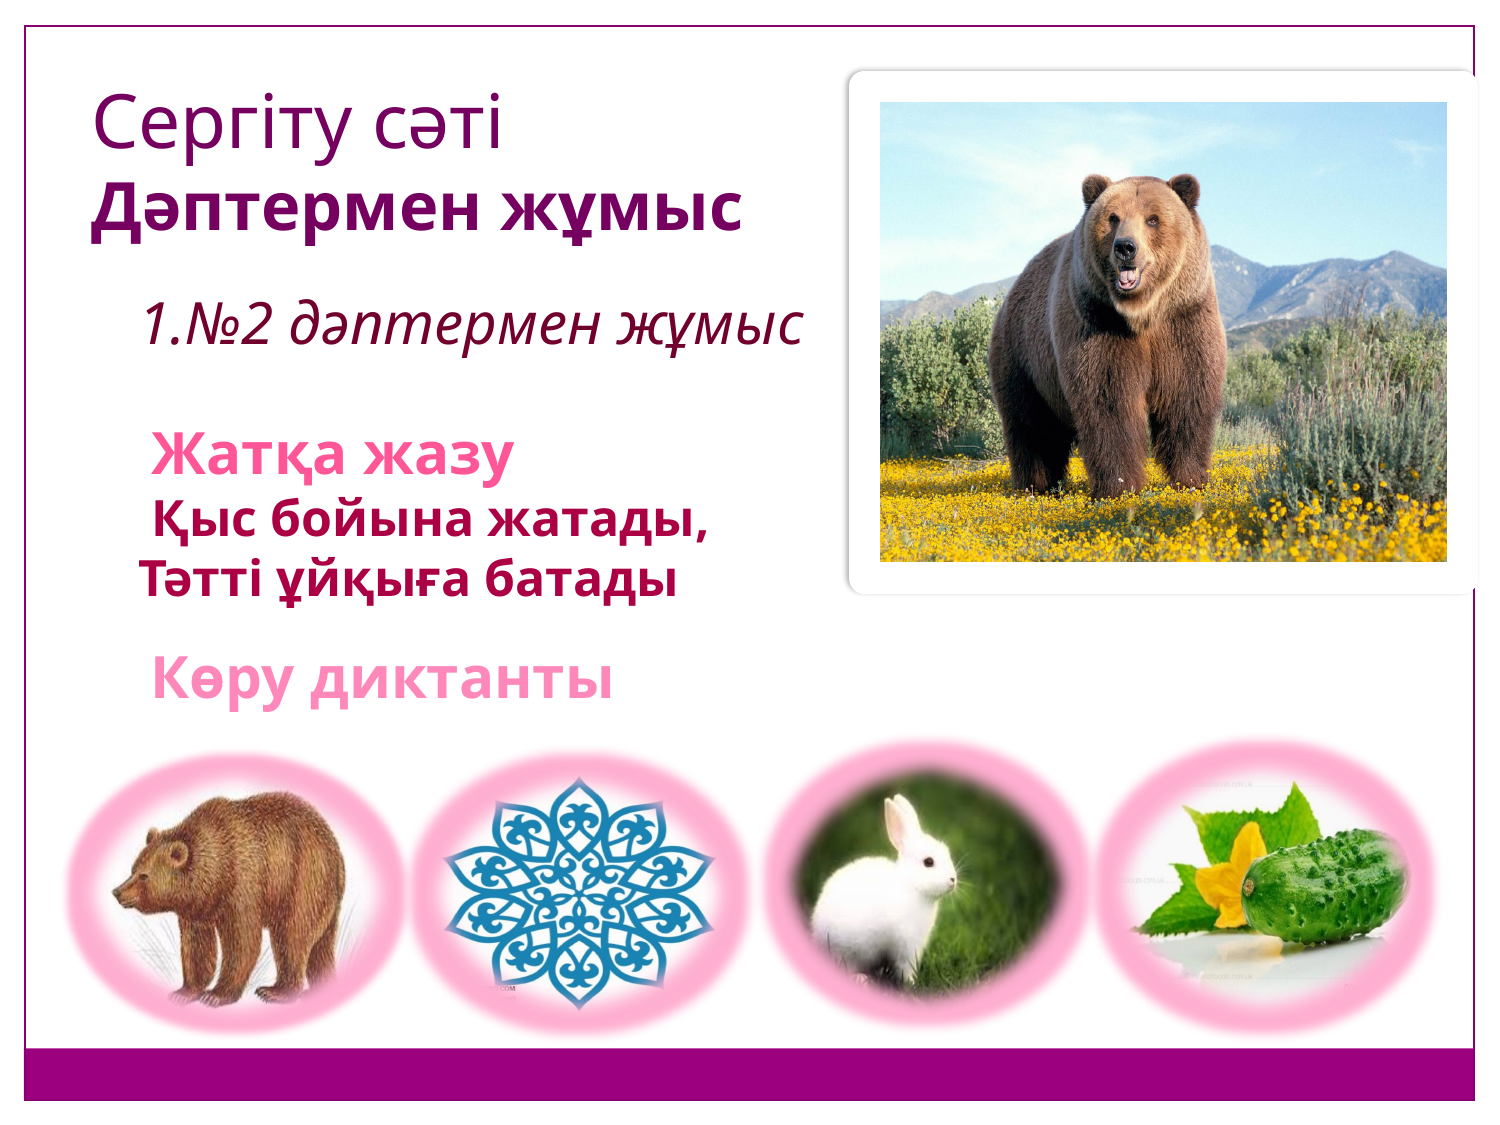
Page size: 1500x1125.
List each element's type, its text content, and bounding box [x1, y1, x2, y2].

picture [418, 762, 739, 1024]
text_box Көру диктанты [135, 633, 691, 718]
text_box Сергіту сәті Дәптермен жұмыс [76, 66, 759, 251]
text_box 1.№2 дәптермен жұмыс Жатқа жазу Қыс бойына жатады, Тәтті ұйқыға батады [123, 278, 1353, 614]
picture [1104, 751, 1424, 1024]
picture [773, 751, 1081, 1017]
picture [879, 101, 1448, 563]
picture [76, 762, 396, 1024]
